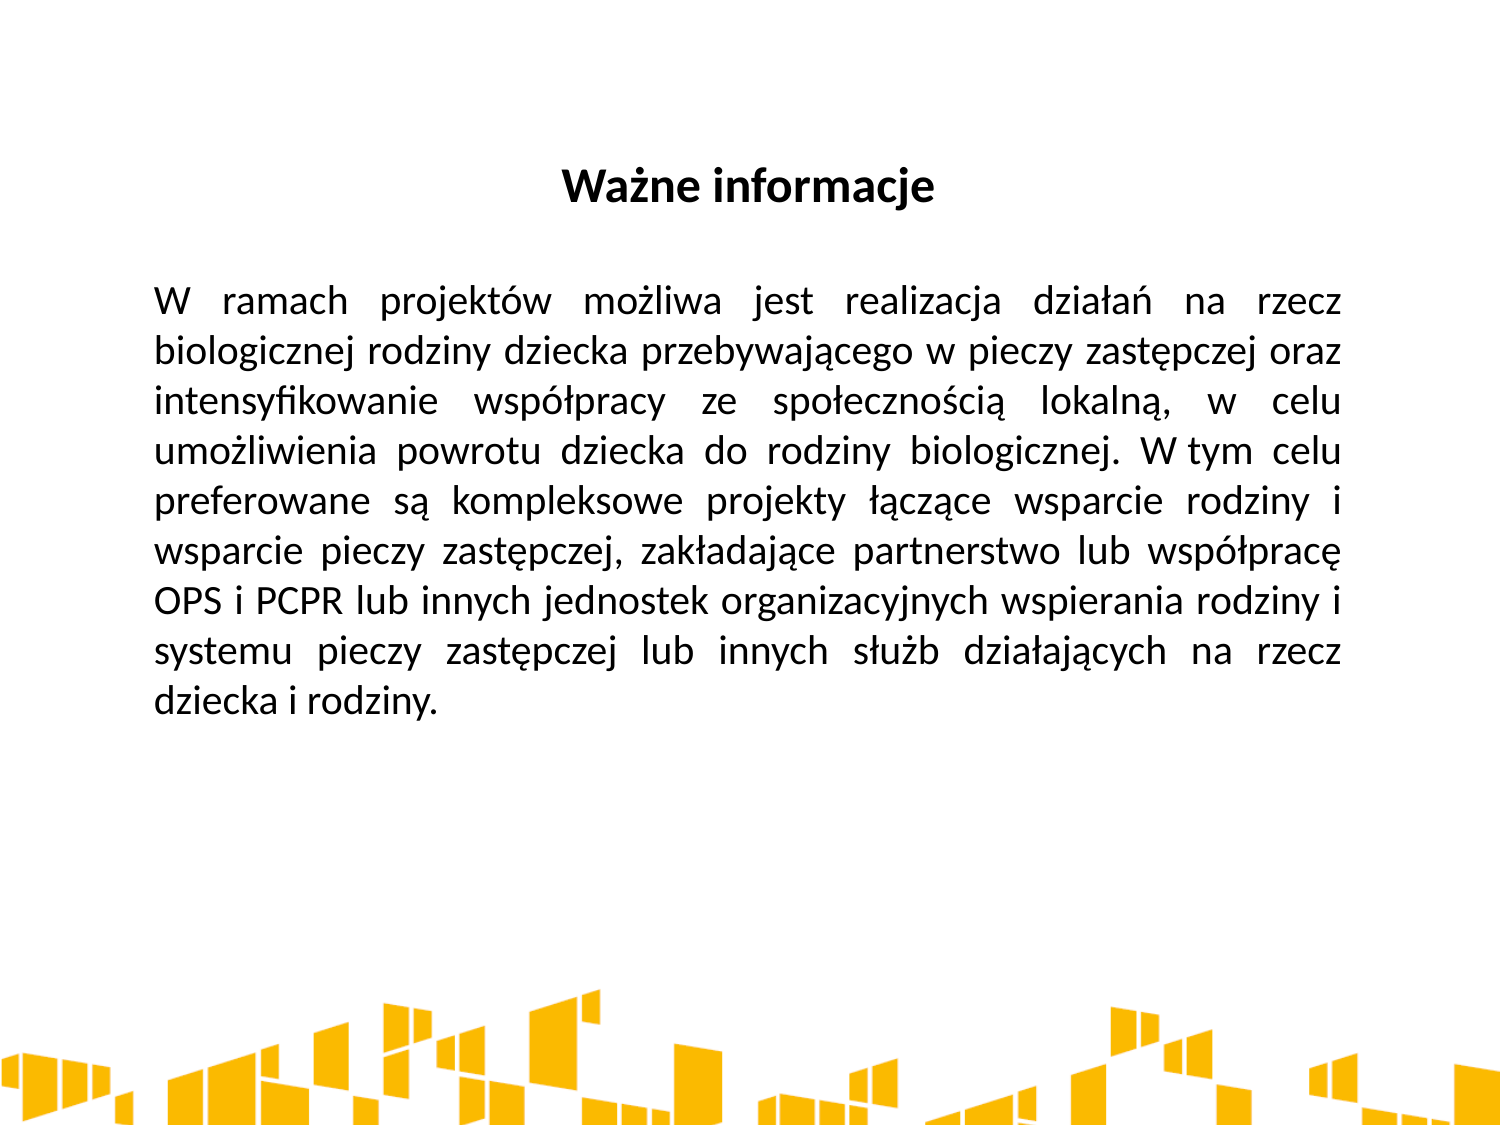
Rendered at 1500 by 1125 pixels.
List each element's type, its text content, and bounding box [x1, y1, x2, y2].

picture [1, 980, 1500, 1125]
text_box Ważne informacje W ramach projektów możliwa jest realizacja działań na rzecz biologicznej rodziny dziecka przebywającego w pieczy zastępczej oraz intensyfikowanie współpracy ze społecznością lokalną, w celu umożliwienia powrotu dziecka do rodziny biologicznej. W tym celu preferowane są kompleksowe projekty łączące wsparcie rodziny i wsparcie pieczy zastępczej, zakładające partnerstwo lub współpracę OPS i PCPR lub innych jednostek organizacyjnych wspierania rodziny i systemu pieczy zastępczej lub innych służb działających na rzecz dziecka i rodziny. [74, 64, 1426, 860]
